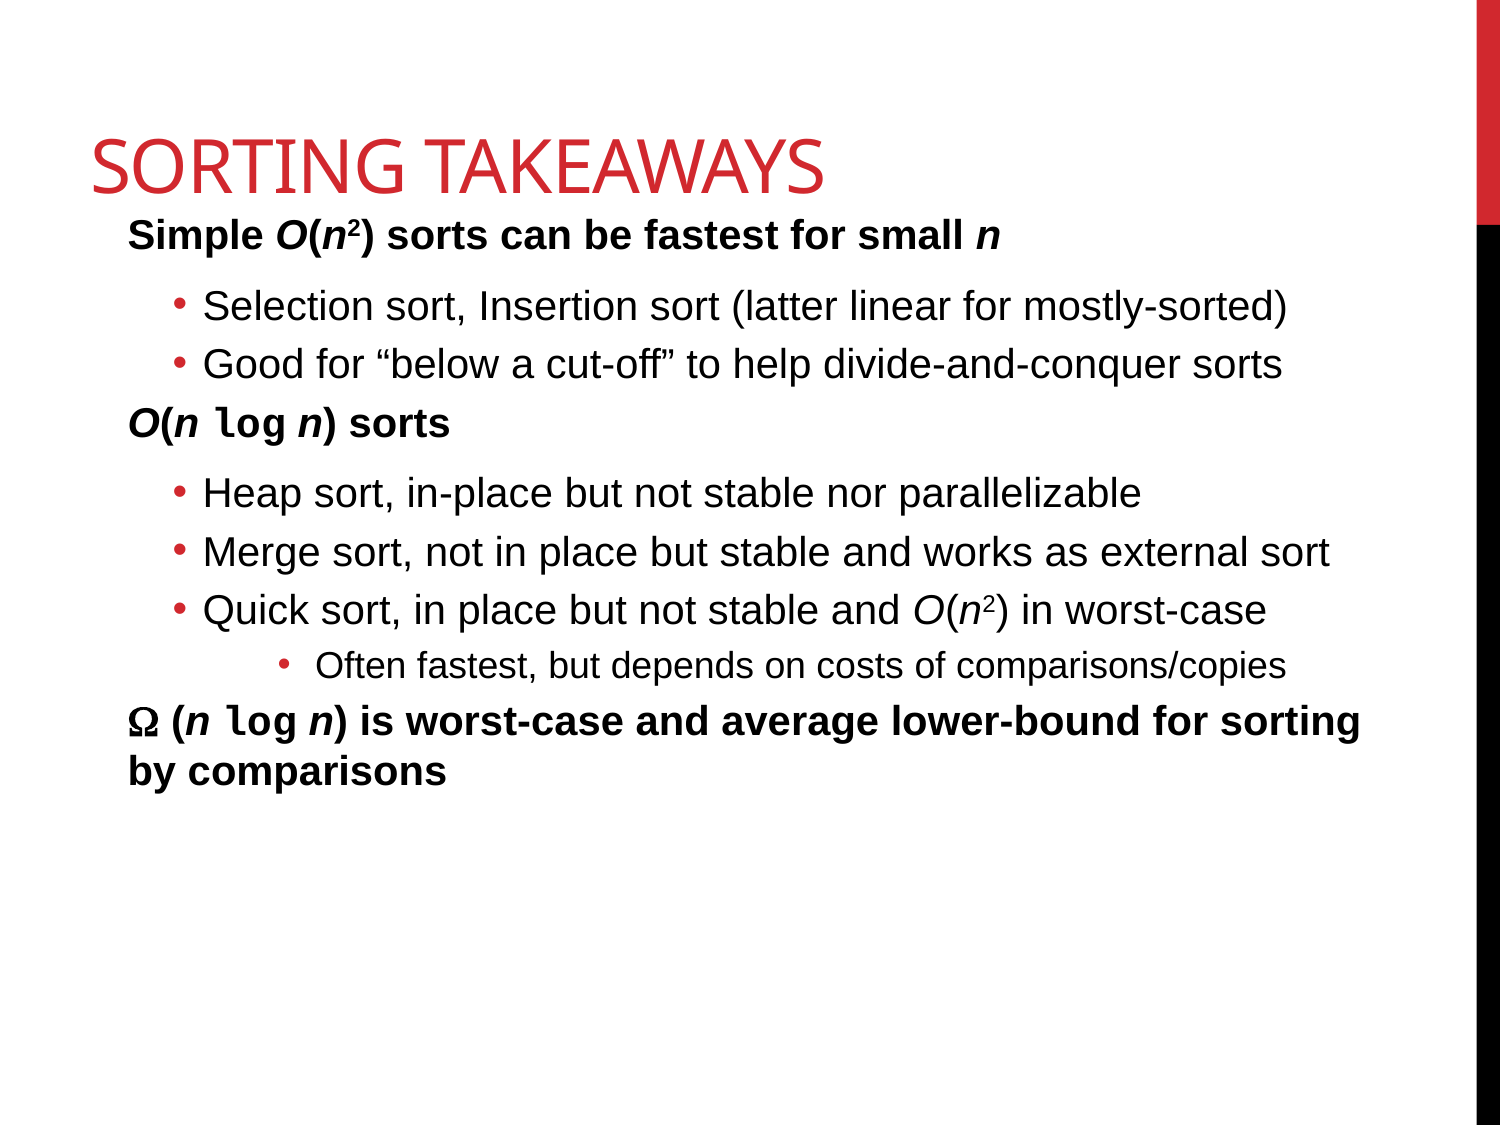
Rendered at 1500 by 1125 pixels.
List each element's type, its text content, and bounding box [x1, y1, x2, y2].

list Simple O(n2) sorts can be fastest for small n Selection sort, Insertion sort (latter linear for mostly-sorted) Good for “below a cut-off” to help divide-and-conquer sorts O(n log n) sorts Heap sort, in-place but not stable nor parallelizable Merge sort, not in place but stable and works as external sort Quick sort, in place but not stable and O(n2) in worst-case Often fastest, but depends on costs of comparisons/copies  (n log n) is worst-case and average lower-bound for sorting by comparisons [112, 200, 1413, 1025]
title Sorting Takeaways [75, 0, 1025, 217]
